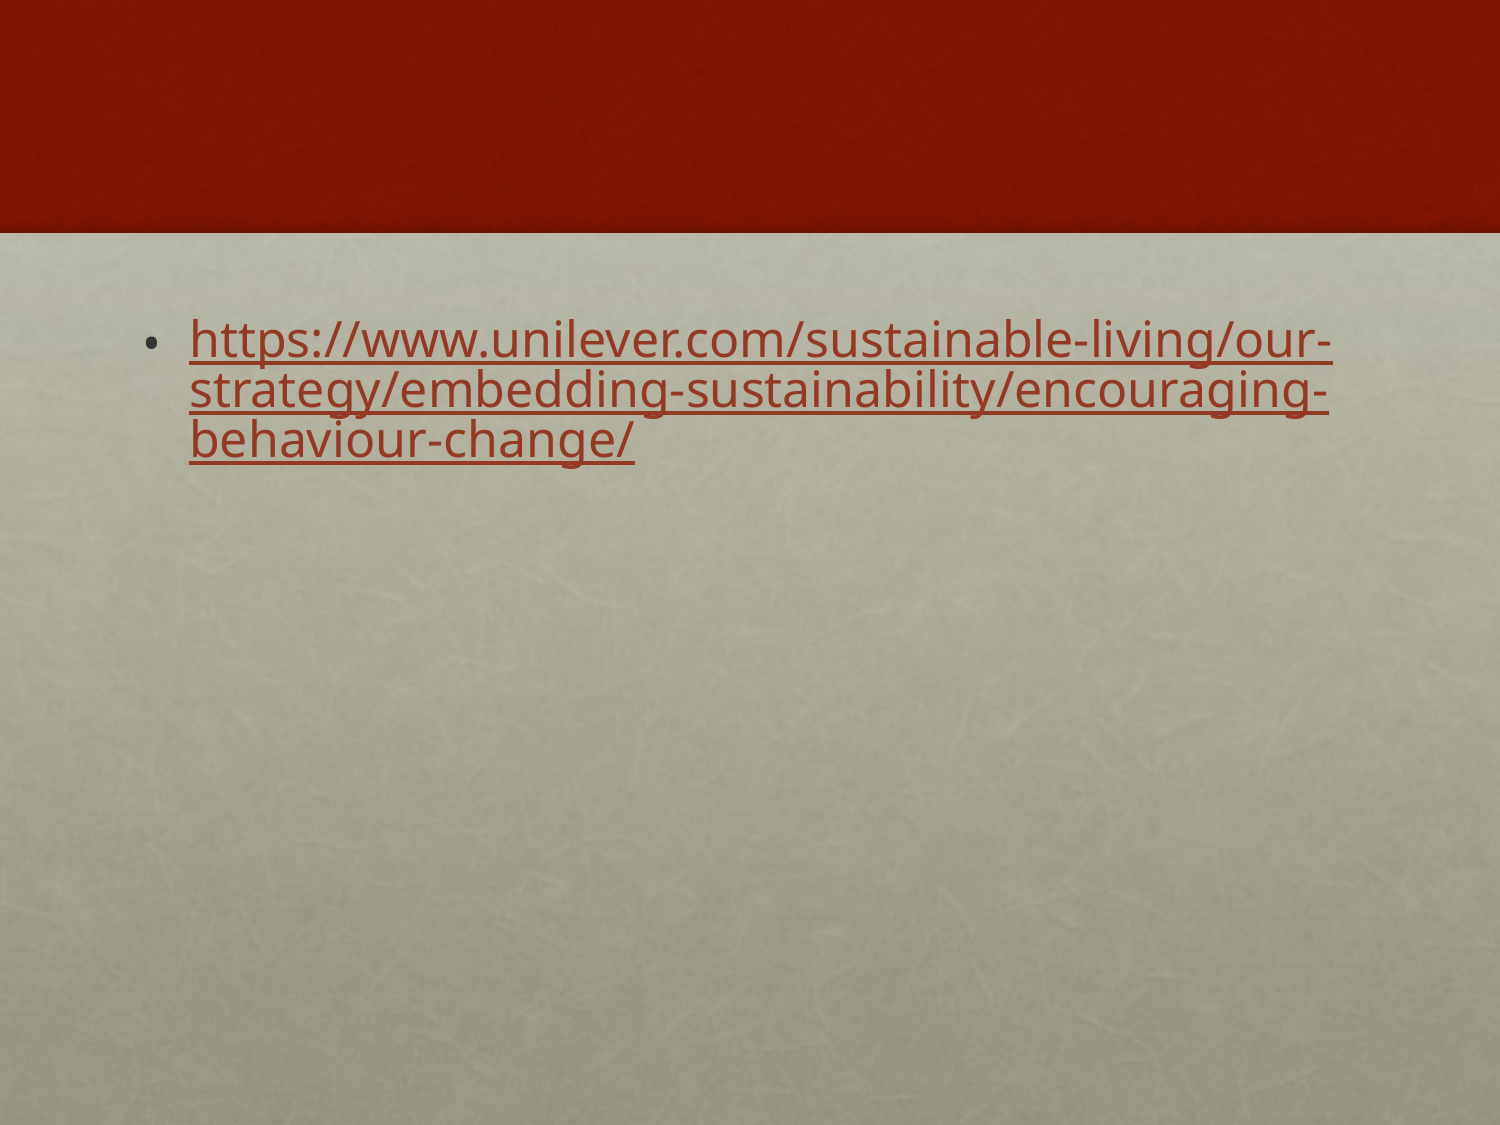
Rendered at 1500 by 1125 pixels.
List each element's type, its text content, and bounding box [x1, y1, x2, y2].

list https://www.unilever.com/sustainable-living/our-strategy/embedding-sustainability/encouraging-behaviour-change/ [127, 299, 1372, 1005]
picture [0, 214, 1500, 1125]
